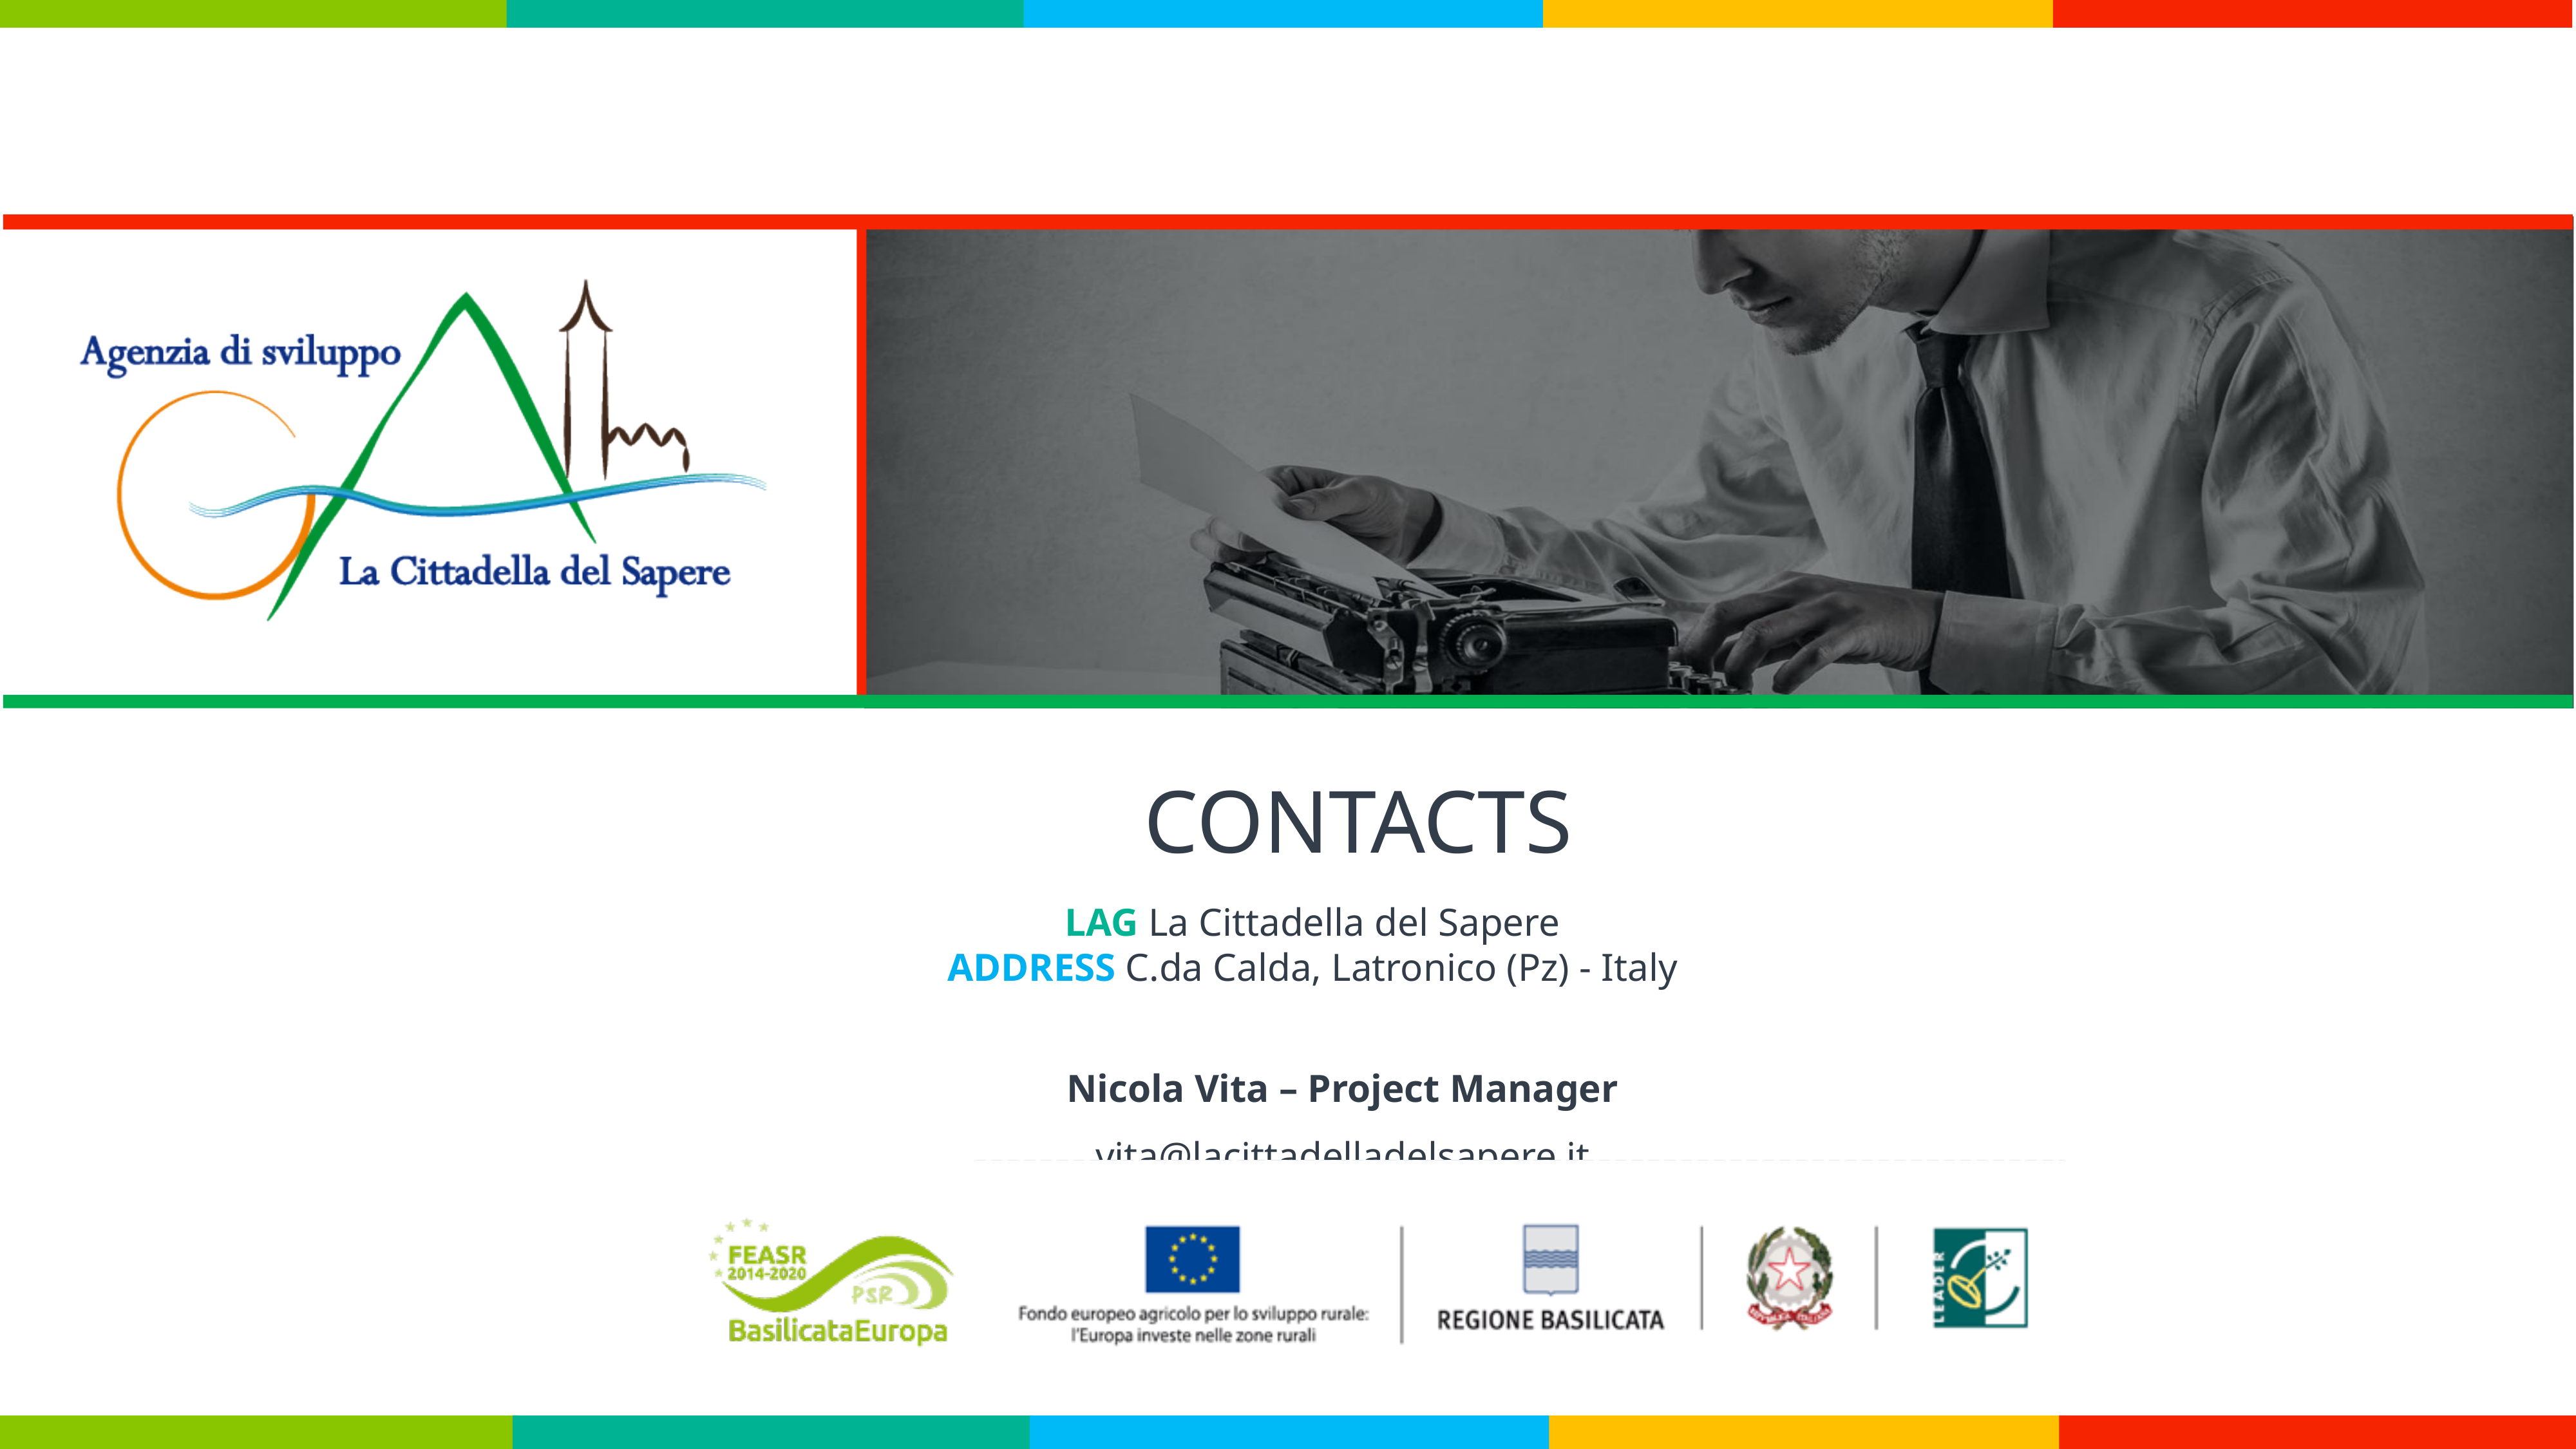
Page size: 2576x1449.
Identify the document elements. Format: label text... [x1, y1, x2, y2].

text_box [1549, 1415, 2059, 1449]
picture [697, 1160, 2065, 1402]
text_box Nicola Vita – Project Manager vita@lacittadelladelsapere.it [700, 1037, 1985, 1182]
text_box CONTACTS [1067, 762, 1650, 875]
text_box LAG La Cittadella del Sapere ADDRESS C.da Calda, Latronico (Pz) - Italy [506, 894, 2119, 1039]
text_box [1543, 0, 2052, 28]
text_box [2, 213, 847, 231]
text_box [2052, 0, 2573, 28]
text_box [506, 0, 1023, 28]
text_box [2, 694, 842, 710]
text_box [0, 0, 506, 28]
text_box [1030, 1415, 1549, 1449]
picture [844, 216, 2574, 708]
text_box [1023, 0, 1543, 28]
text_box [513, 1415, 1030, 1449]
text_box [1, 220, 841, 696]
text_box [0, 1415, 513, 1449]
picture [64, 270, 776, 627]
text_box [2059, 1415, 2576, 1449]
